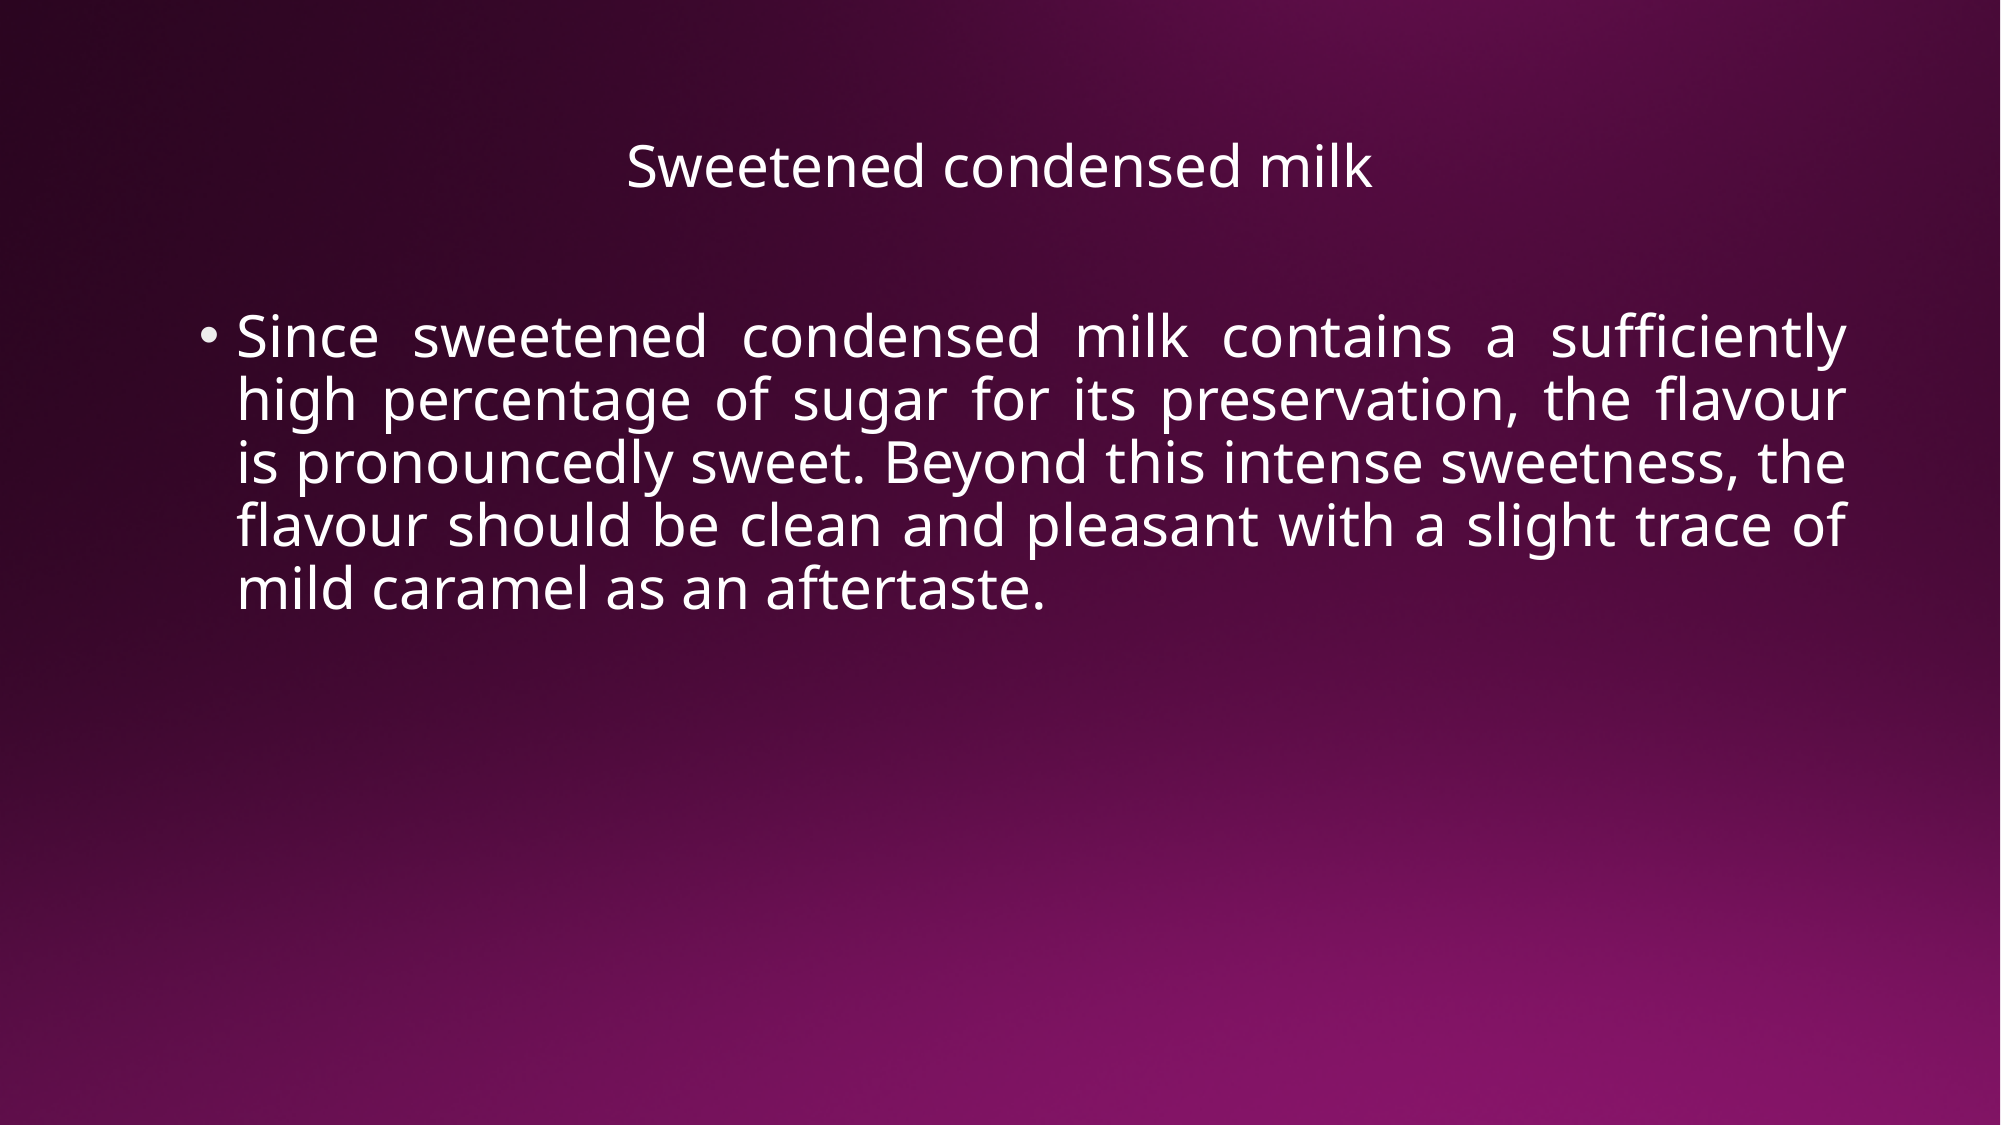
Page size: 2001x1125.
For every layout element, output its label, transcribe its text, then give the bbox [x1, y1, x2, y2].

picture [0, 0, 2001, 1125]
title Sweetened condensed milk [137, 59, 1863, 278]
list Since sweetened condensed milk contains a sufficiently high percentage of sugar for its preservation, the flavour is pronouncedly sweet. Beyond this intense sweetness, the flavour should be clean and pleasant with a slight trace of mild caramel as an aftertaste. [183, 299, 1863, 1014]
